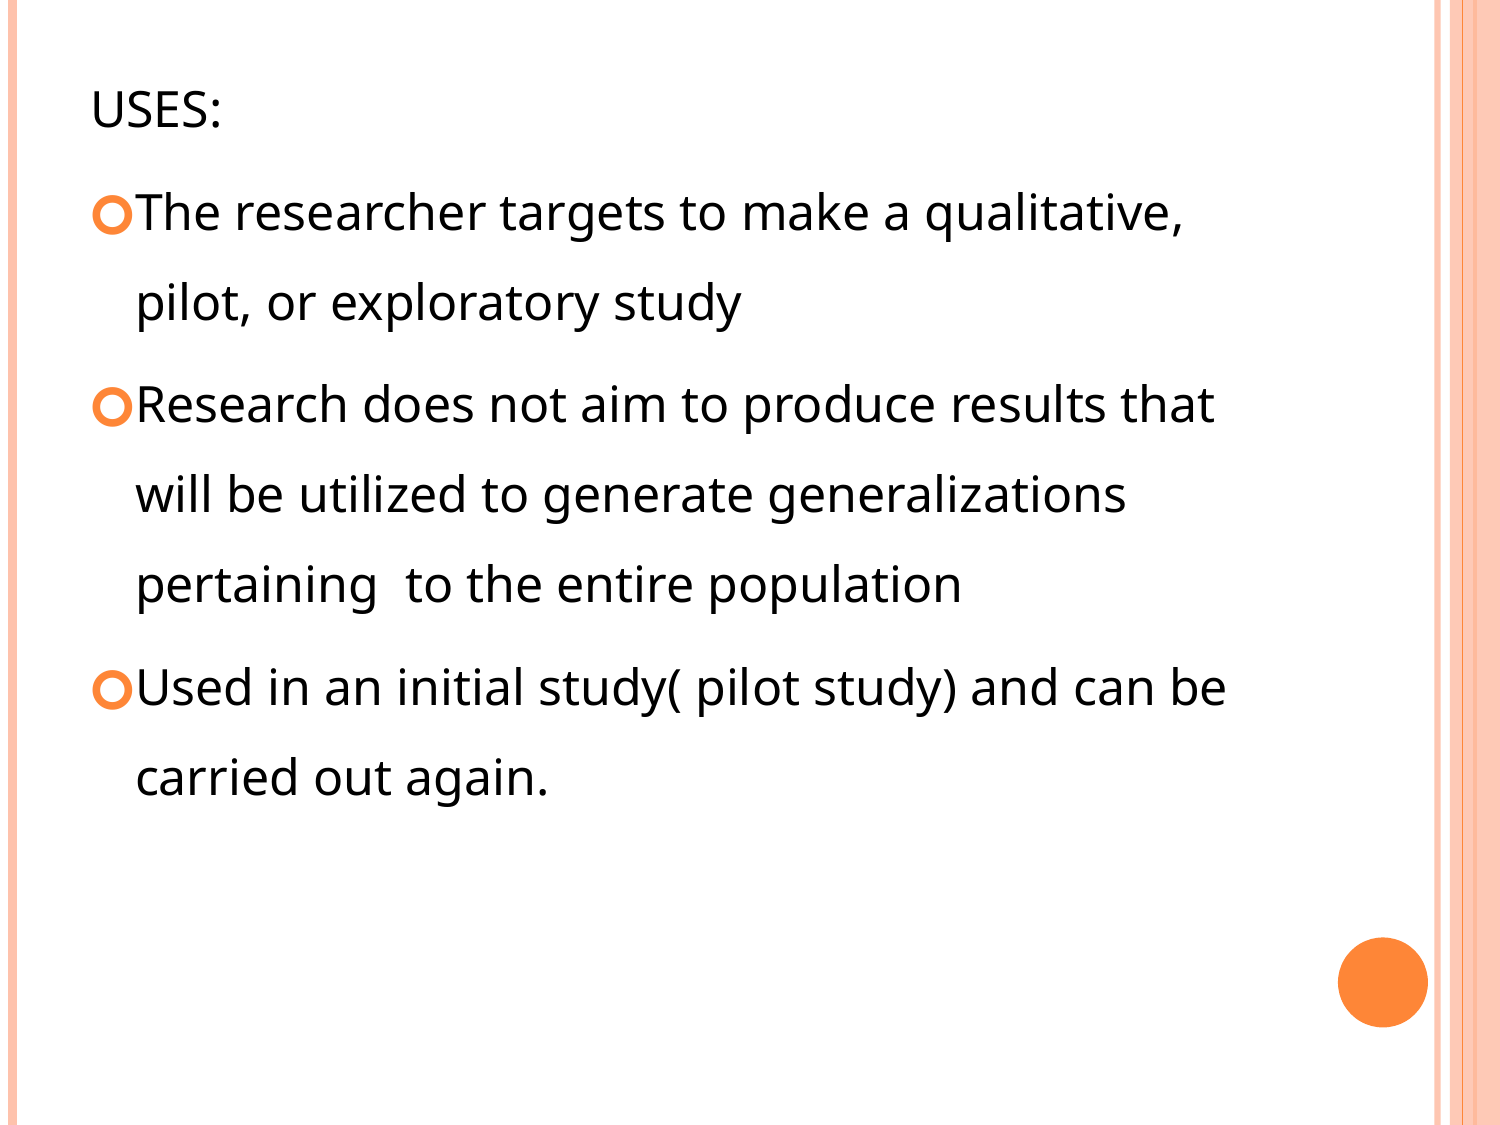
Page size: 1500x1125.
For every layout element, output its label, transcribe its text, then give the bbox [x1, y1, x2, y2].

list USES: The researcher targets to make a qualitative, pilot, or exploratory study Research does not aim to produce results that will be utilized to generate generalizations pertaining to the entire population Used in an initial study( pilot study) and can be carried out again. [75, 70, 1300, 1062]
